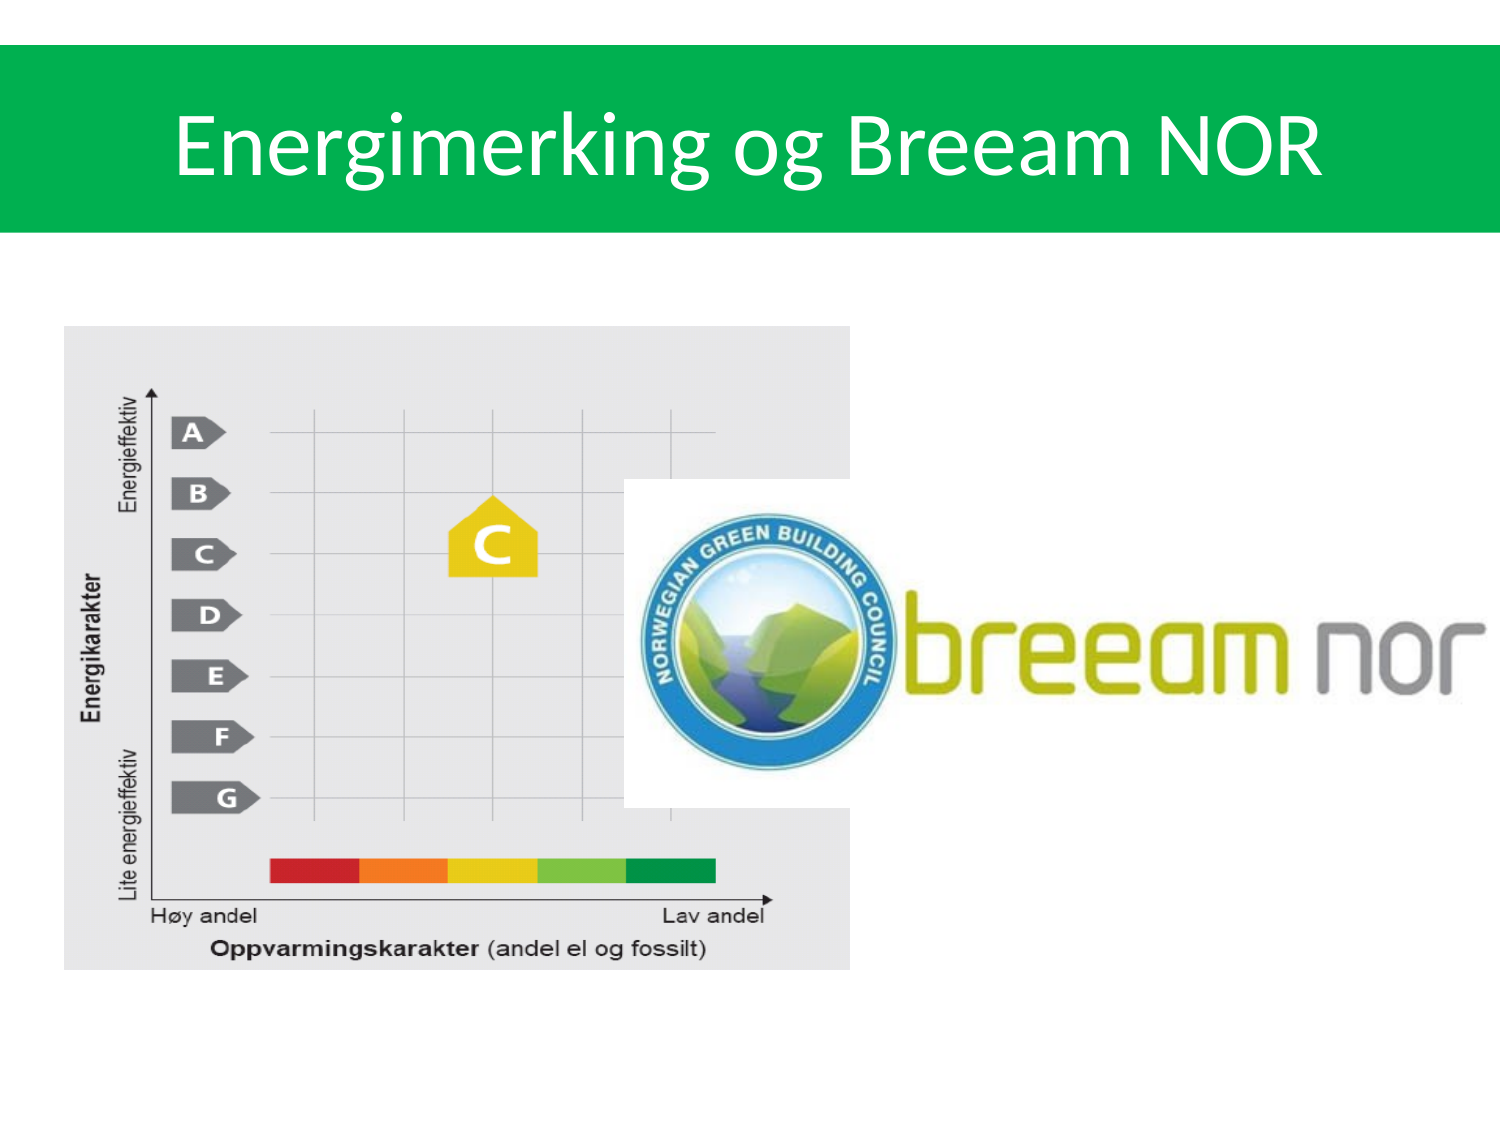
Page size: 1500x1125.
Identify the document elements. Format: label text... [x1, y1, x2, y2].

title Energimerking og Breeam NOR [0, 45, 1500, 233]
picture [64, 326, 1500, 970]
